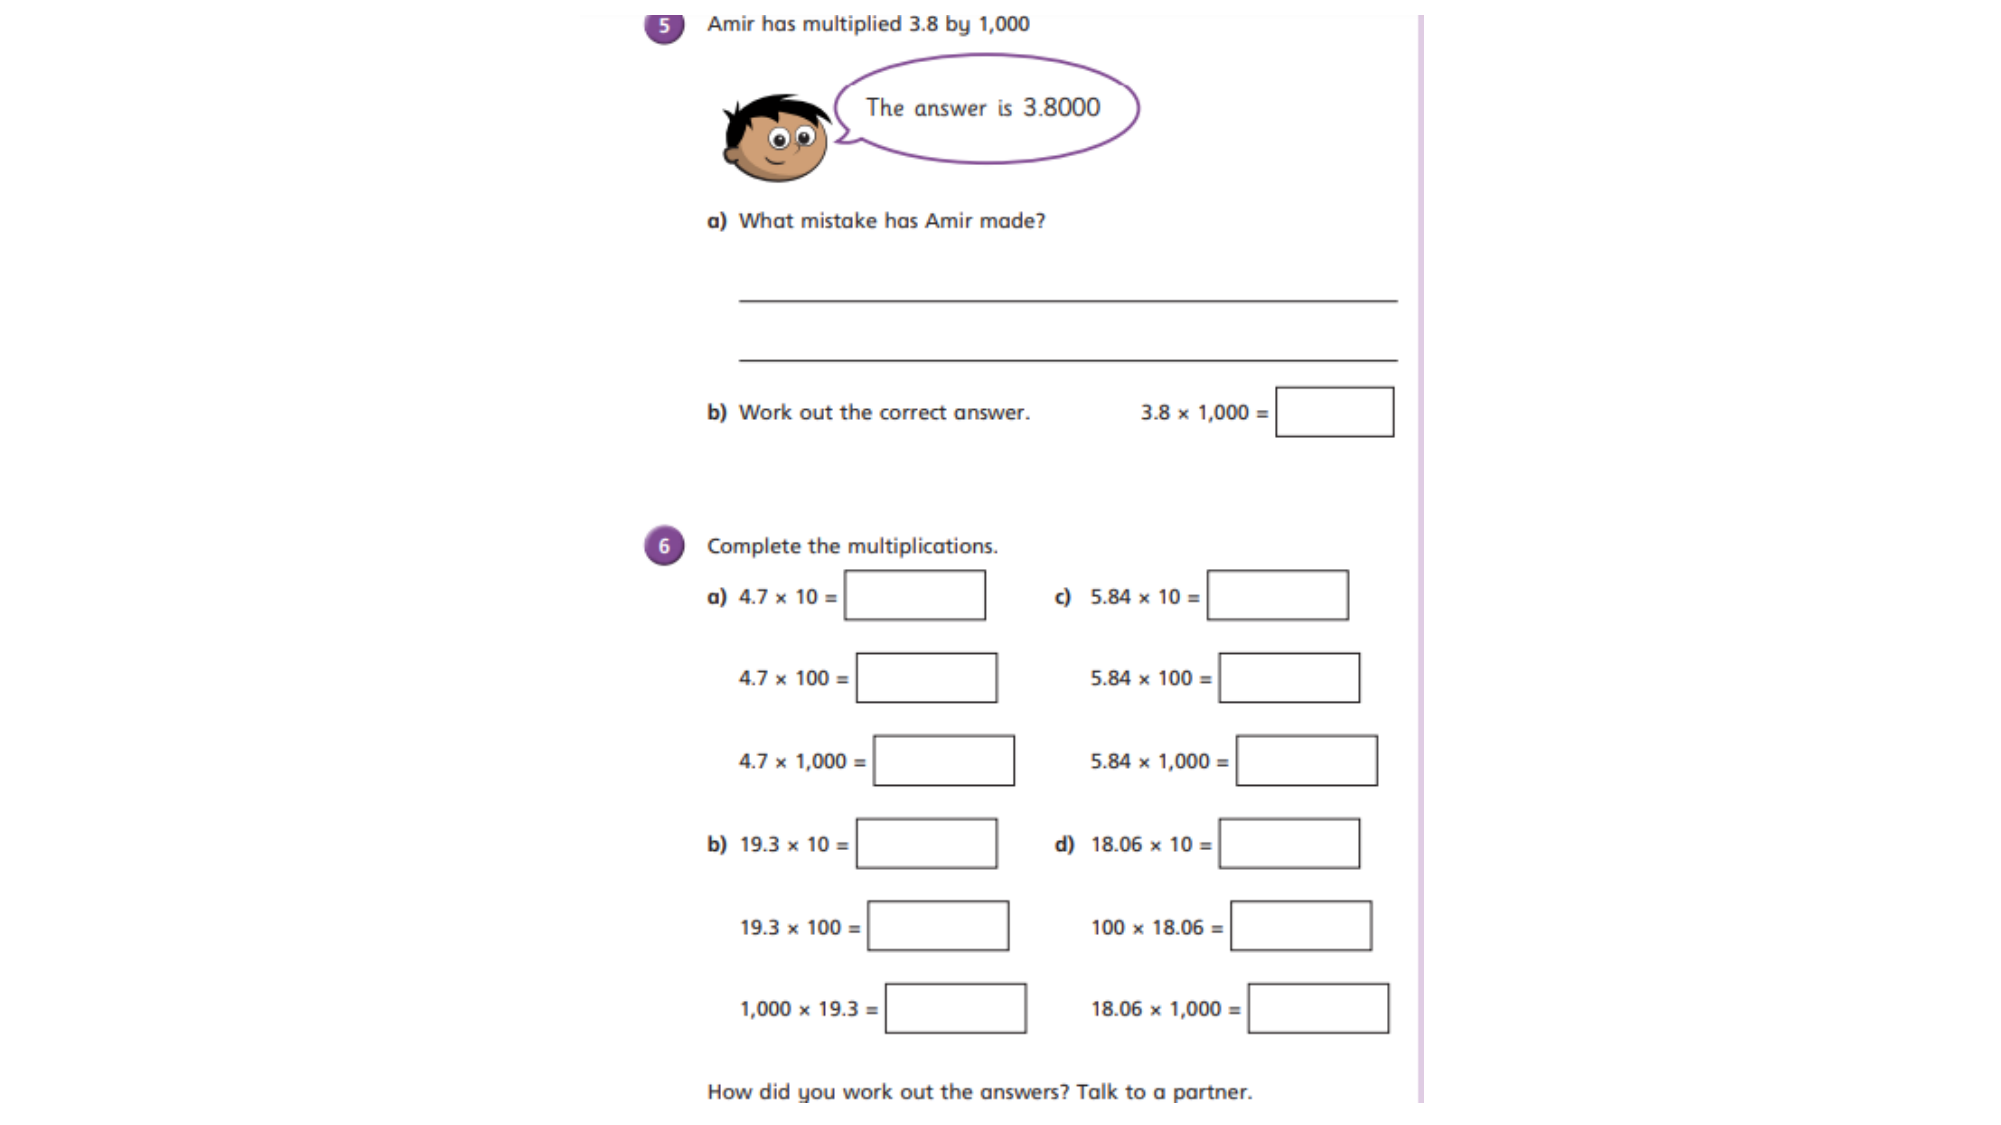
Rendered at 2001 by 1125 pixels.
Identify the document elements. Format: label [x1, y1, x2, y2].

picture [580, 15, 1424, 1103]
